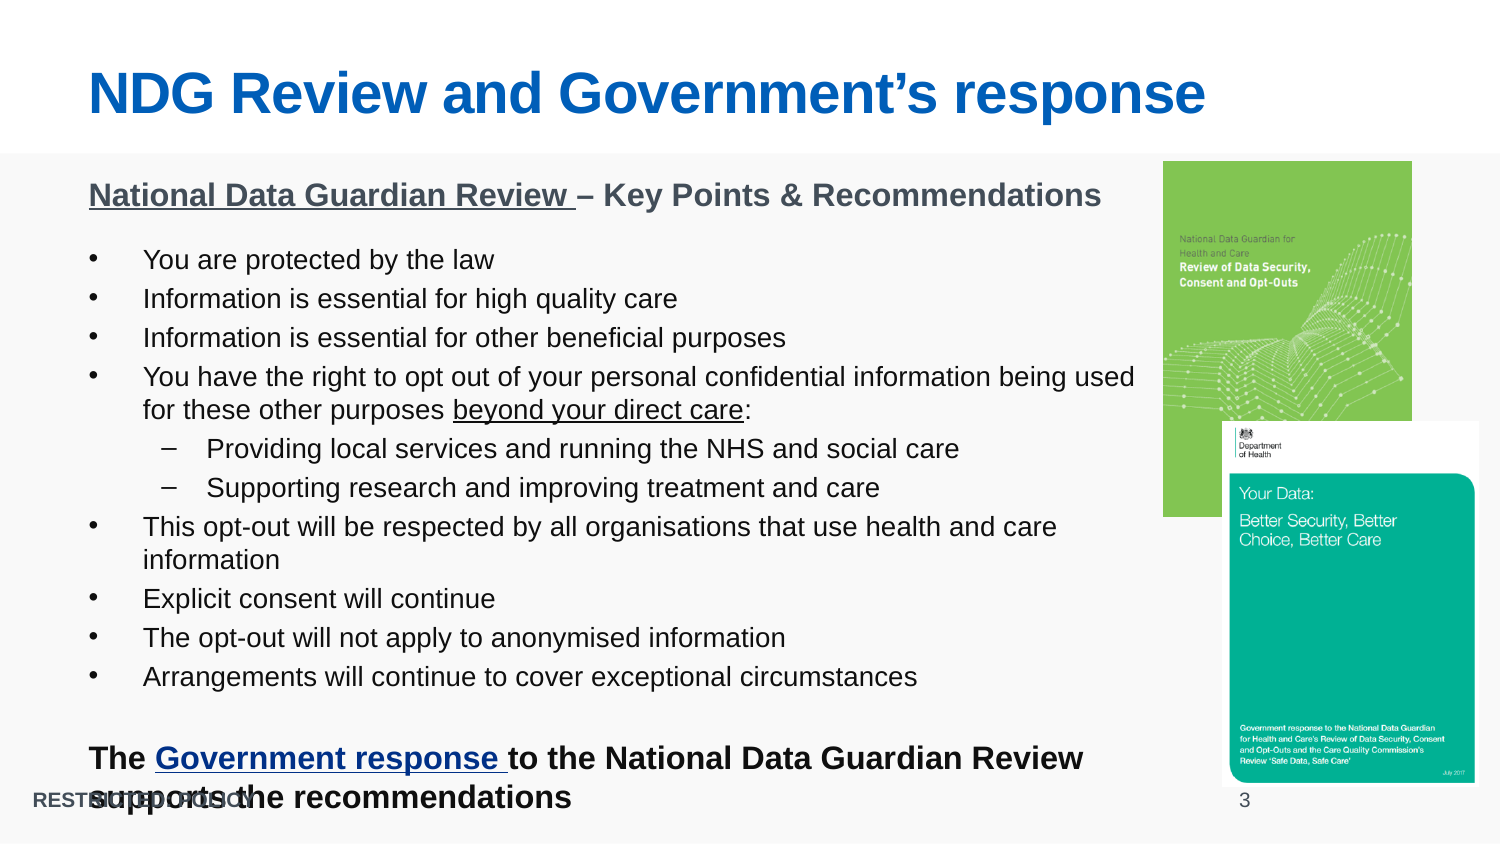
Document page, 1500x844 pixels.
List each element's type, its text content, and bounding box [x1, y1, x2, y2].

list National Data Guardian Review – Key Points & Recommendations You are protected by the law Information is essential for high quality care Information is essential for other beneficial purposes You have the right to opt out of your personal confidential information being used for these other purposes beyond your direct care: Providing local services and running the NHS and social care Supporting research and improving treatment and care This opt-out will be respected by all organisations that use health and care information Explicit consent will continue The opt-out will not apply to anonymised information Arrangements will continue to cover exceptional circumstances The Government response to the National Data Guardian Review supports the recommendations [88, 173, 1152, 776]
picture [1163, 161, 1479, 787]
slide_number RESTRICTED: POLICY 3 [17, 776, 1289, 822]
title NDG Review and Government’s response [88, 55, 1436, 143]
